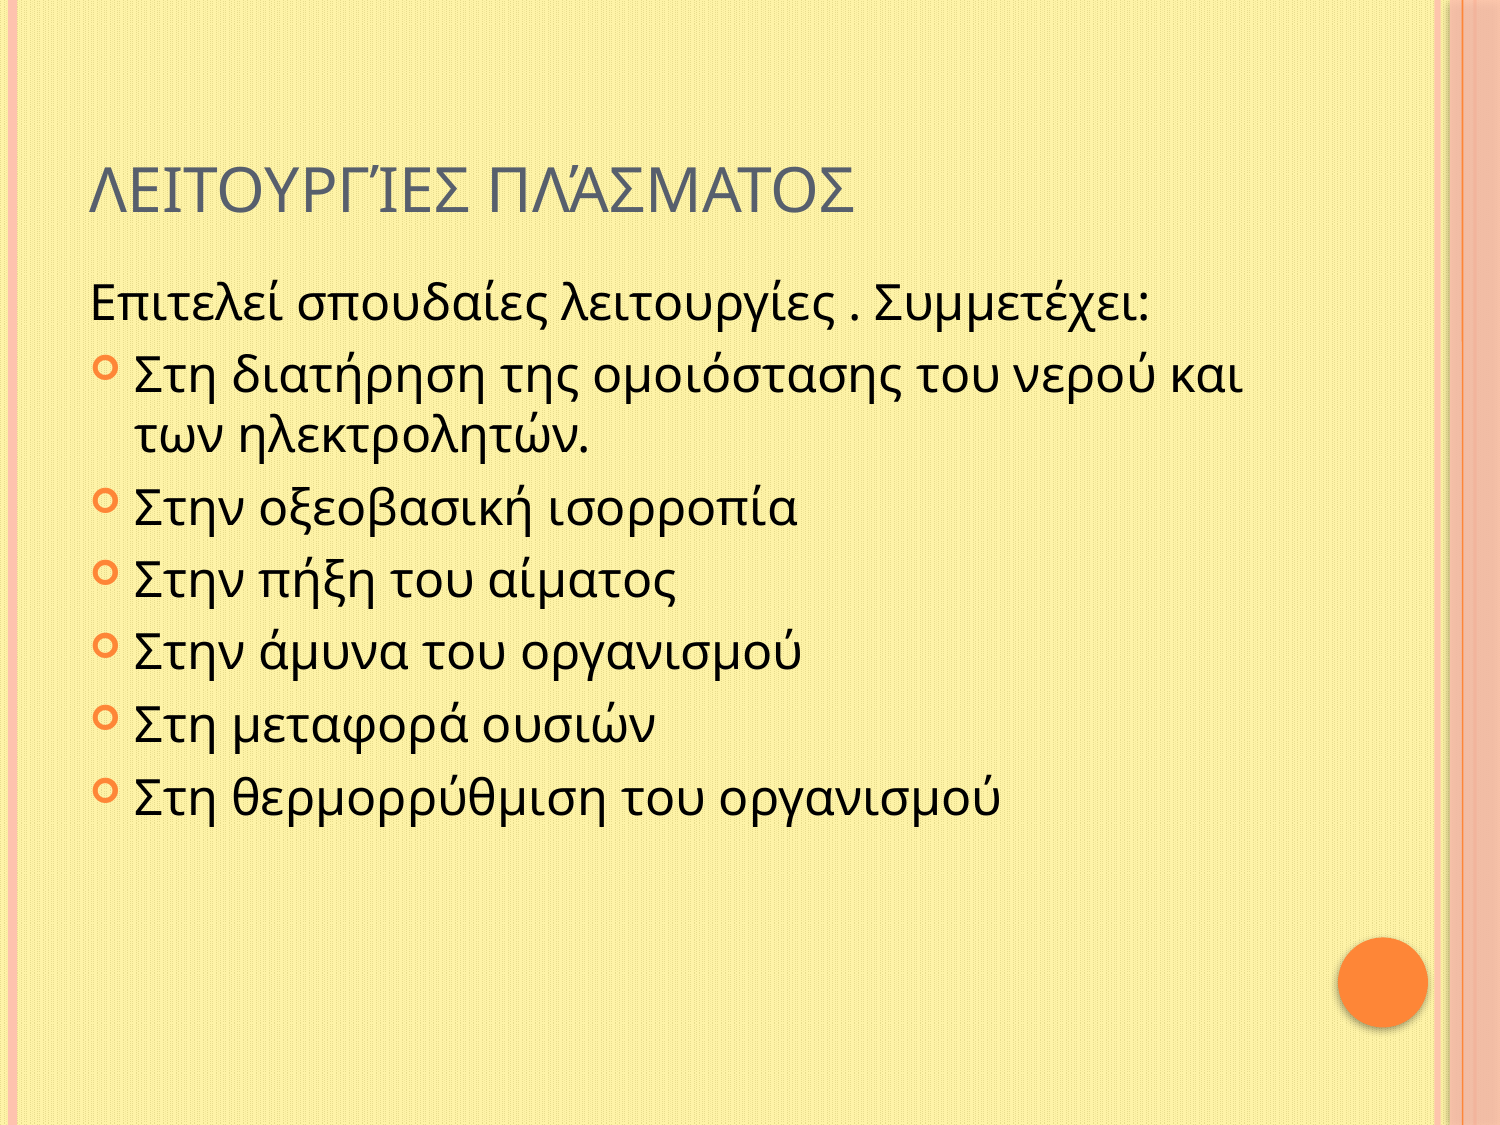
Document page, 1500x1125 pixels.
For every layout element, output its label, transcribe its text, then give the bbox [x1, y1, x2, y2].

list Επιτελεί σπουδαίες λειτουργίες . Συμμετέχει: Στη διατήρηση της ομοιόστασης του νερού και των ηλεκτρολητών. Στην οξεοβασική ισορροπία Στην πήξη του αίματος Στην άμυνα του οργανισμού Στη μεταφορά ουσιών Στη θερμορρύθμιση του οργανισμού [75, 262, 1300, 1062]
title Λειτουργίες πλάσματος [75, 45, 1300, 233]
